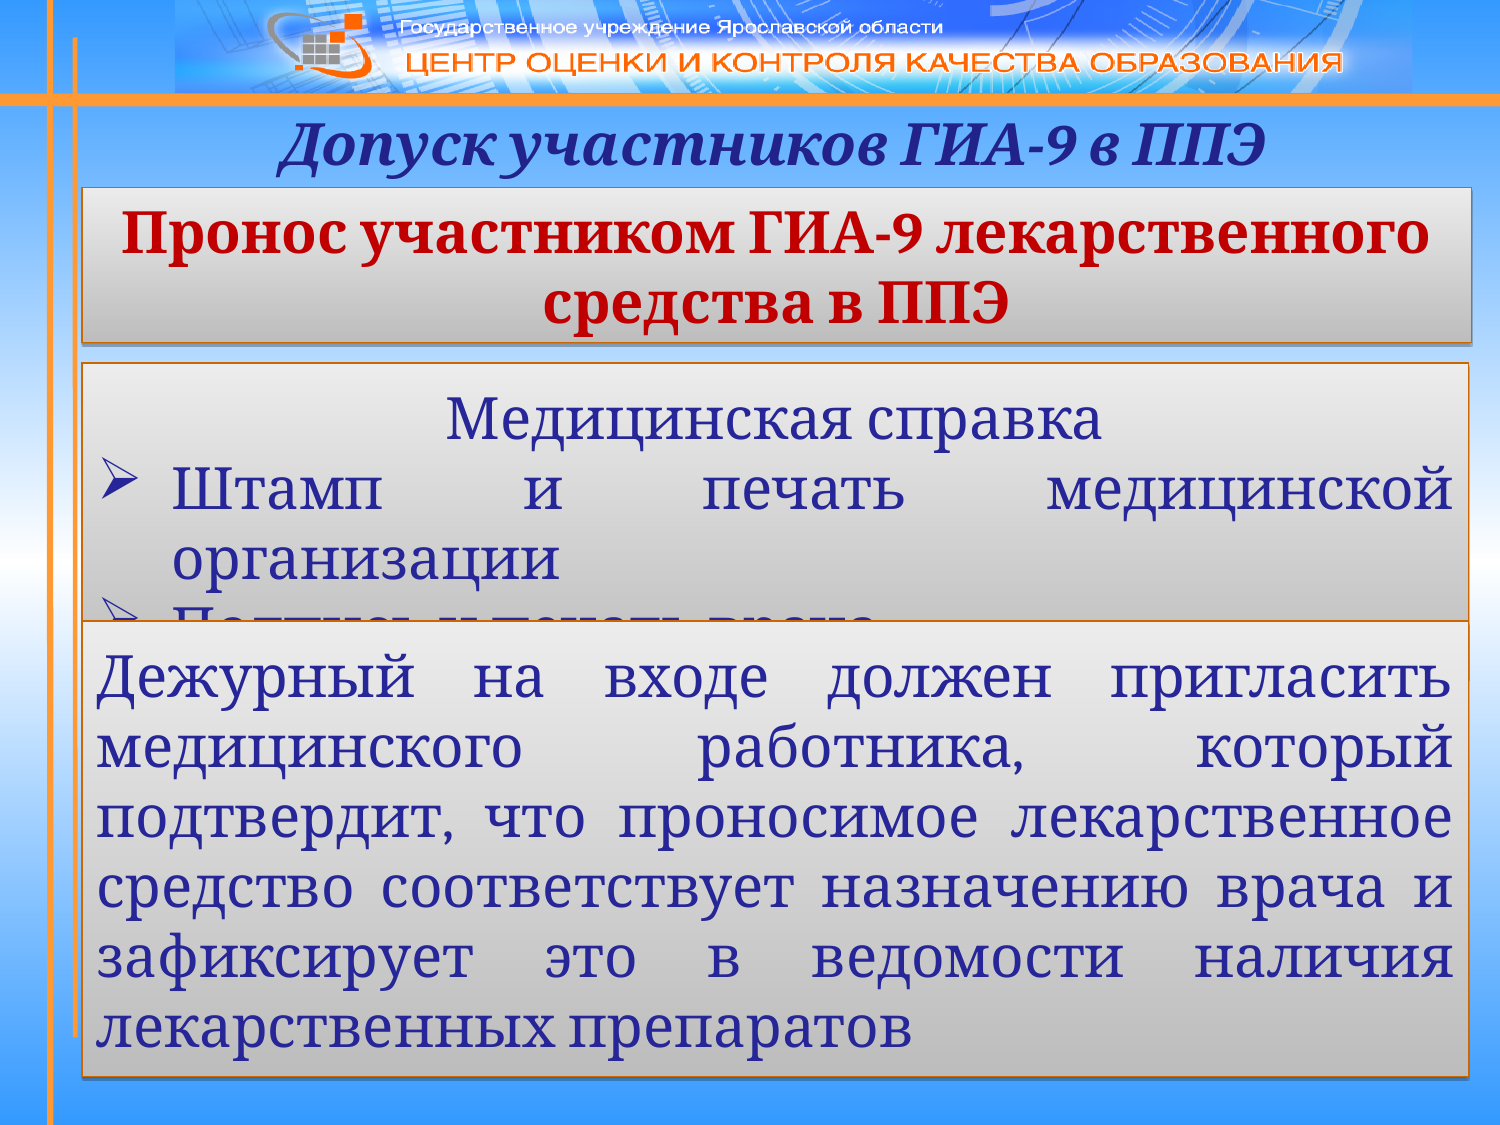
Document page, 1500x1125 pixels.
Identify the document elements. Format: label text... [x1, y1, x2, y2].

text_box Медицинская справка Штамп и печать медицинской организации Подпись и печать врача [82, 363, 1469, 621]
text_box Пронос участником ГИА-9 лекарственного средства в ППЭ [81, 187, 1472, 343]
text_box Допуск участников ГИА-9 в ППЭ [82, 93, 1480, 192]
text_box Дежурный на входе должен пригласить медицинского работника, который подтвердит, что проносимое лекарственное средство соответствует назначению врача и зафиксирует это в ведомости наличия лекарственных препаратов [82, 621, 1469, 1077]
picture [174, 0, 1413, 93]
